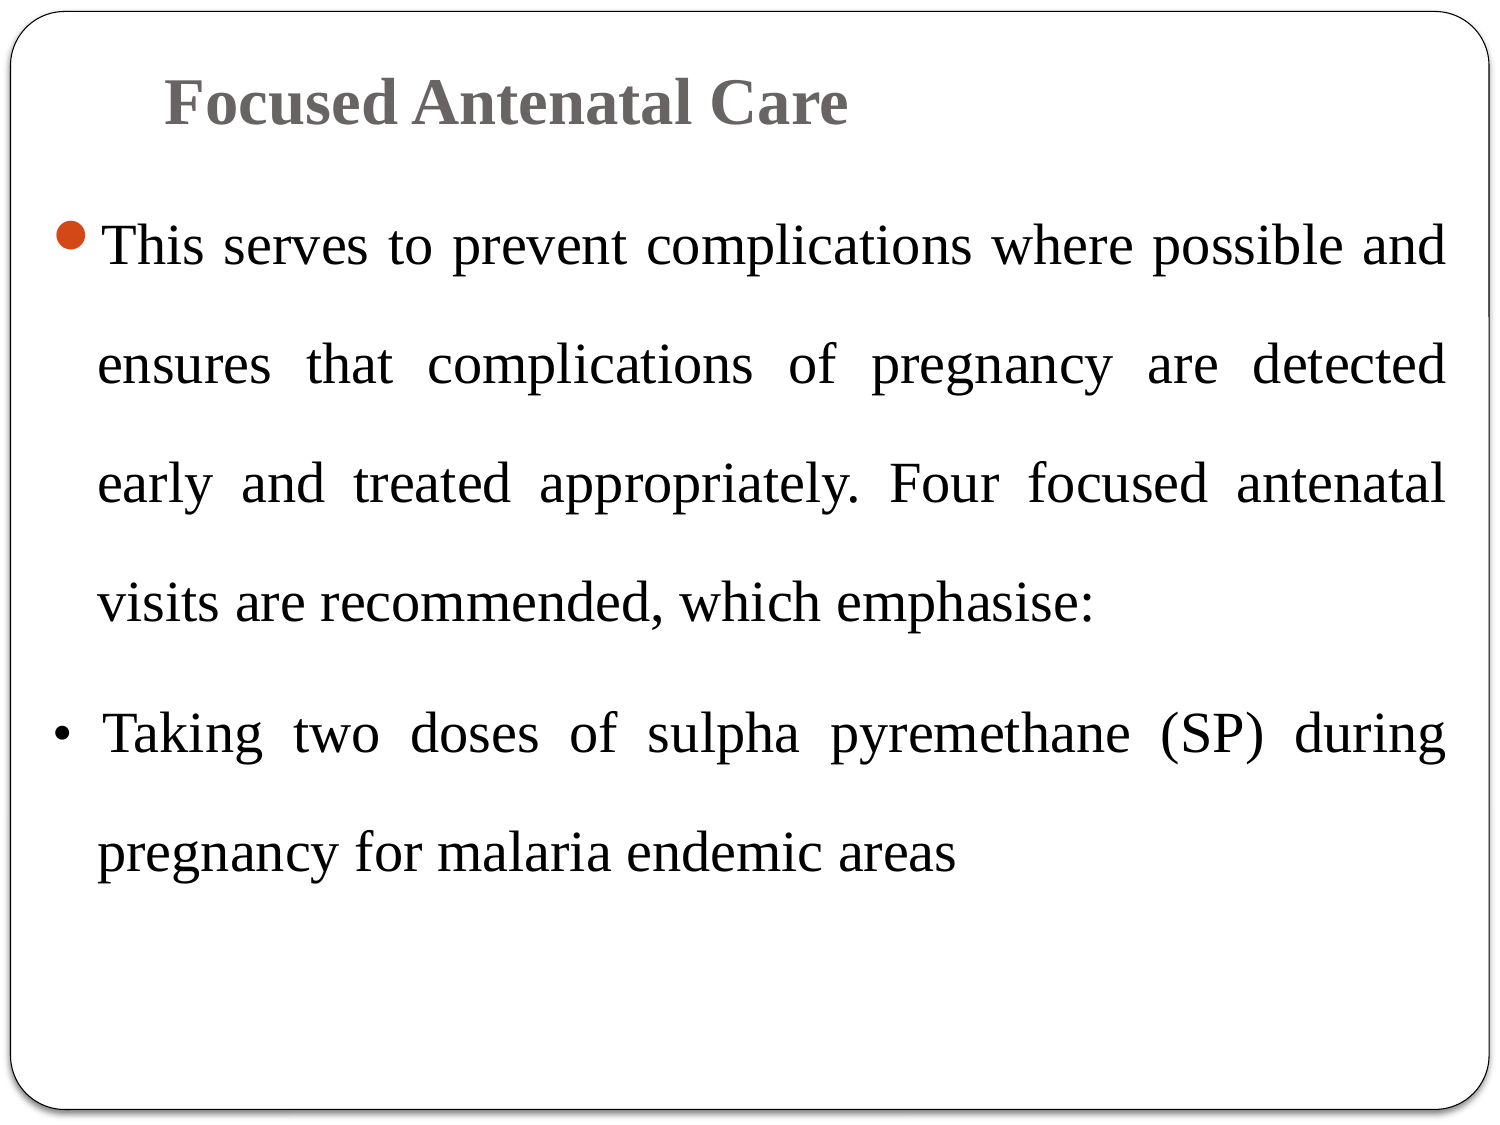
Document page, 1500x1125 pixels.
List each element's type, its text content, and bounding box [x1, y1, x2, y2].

list This serves to prevent complications where possible and ensures that complications of pregnancy are detected early and treated appropriately. Four focused antenatal visits are recommended, which emphasise: • Taking two doses of sulpha pyremethane (SP) during pregnancy for malaria endemic areas [37, 149, 1463, 988]
title Focused Antenatal Care [150, 45, 1425, 149]
